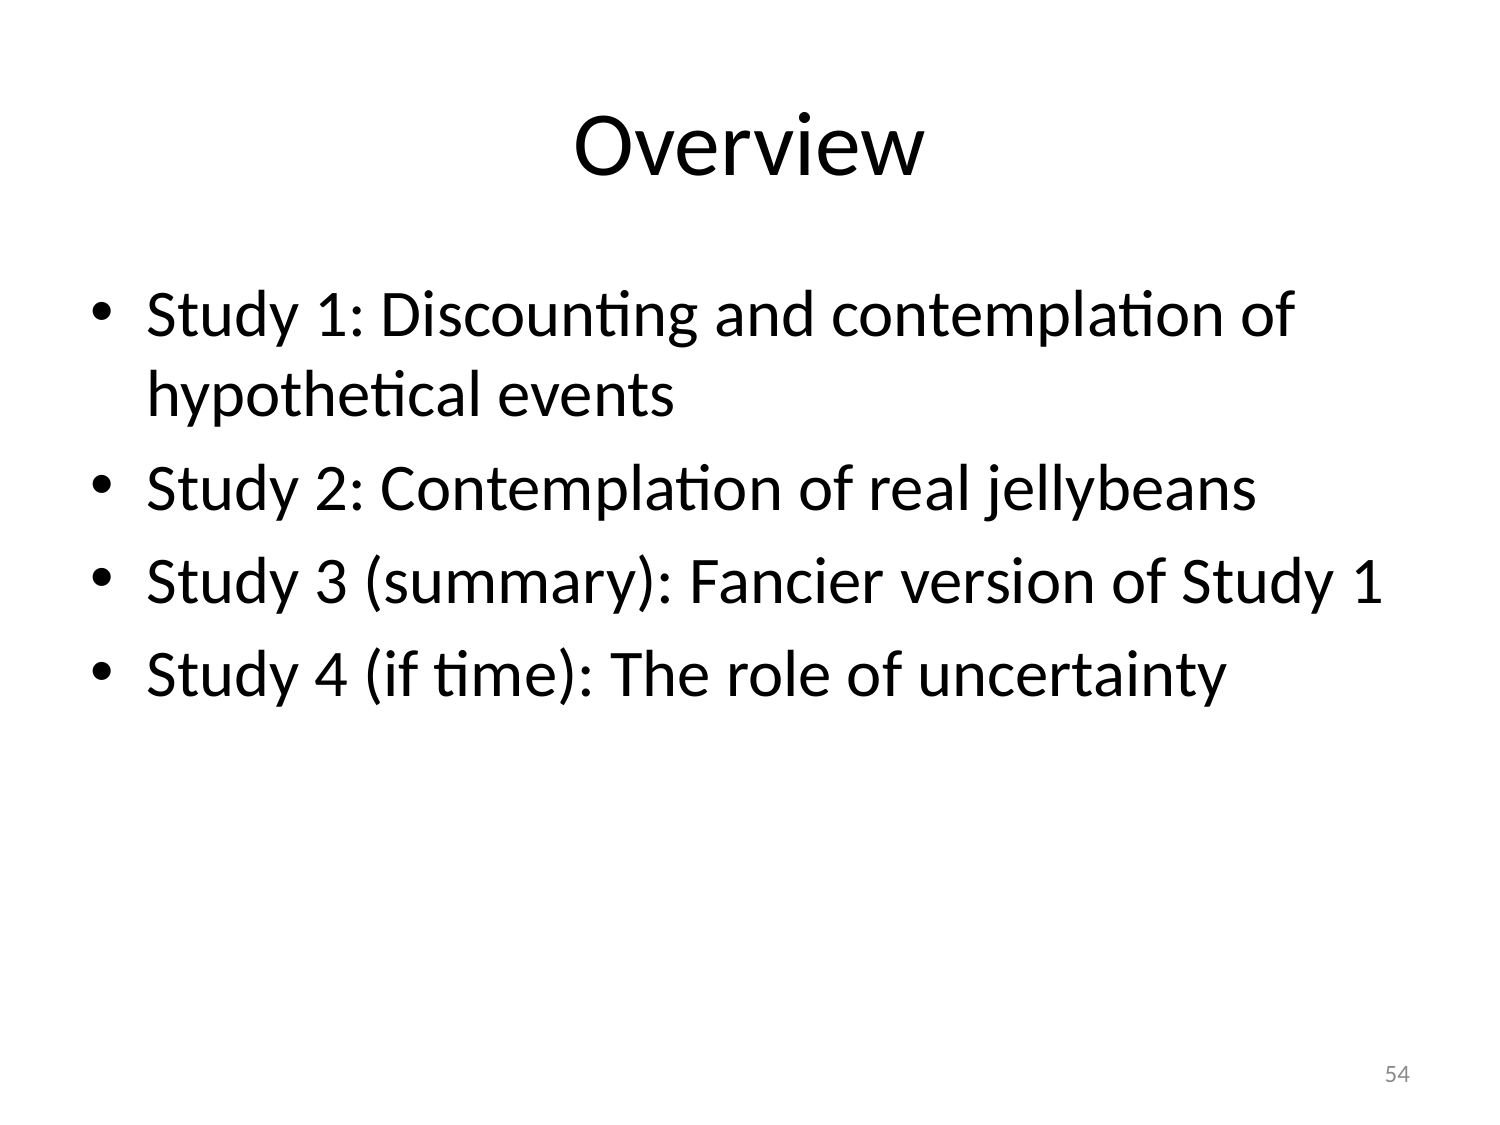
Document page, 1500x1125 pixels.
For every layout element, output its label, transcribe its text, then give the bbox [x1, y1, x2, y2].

slide_number 54 [1074, 1042, 1425, 1103]
list Study 1: Discounting and contemplation of hypothetical events Study 2: Contemplation of real jellybeans Study 3 (summary): Fancier version of Study 1 Study 4 (if time): The role of uncertainty [75, 262, 1425, 1005]
title Overview [75, 45, 1425, 233]
